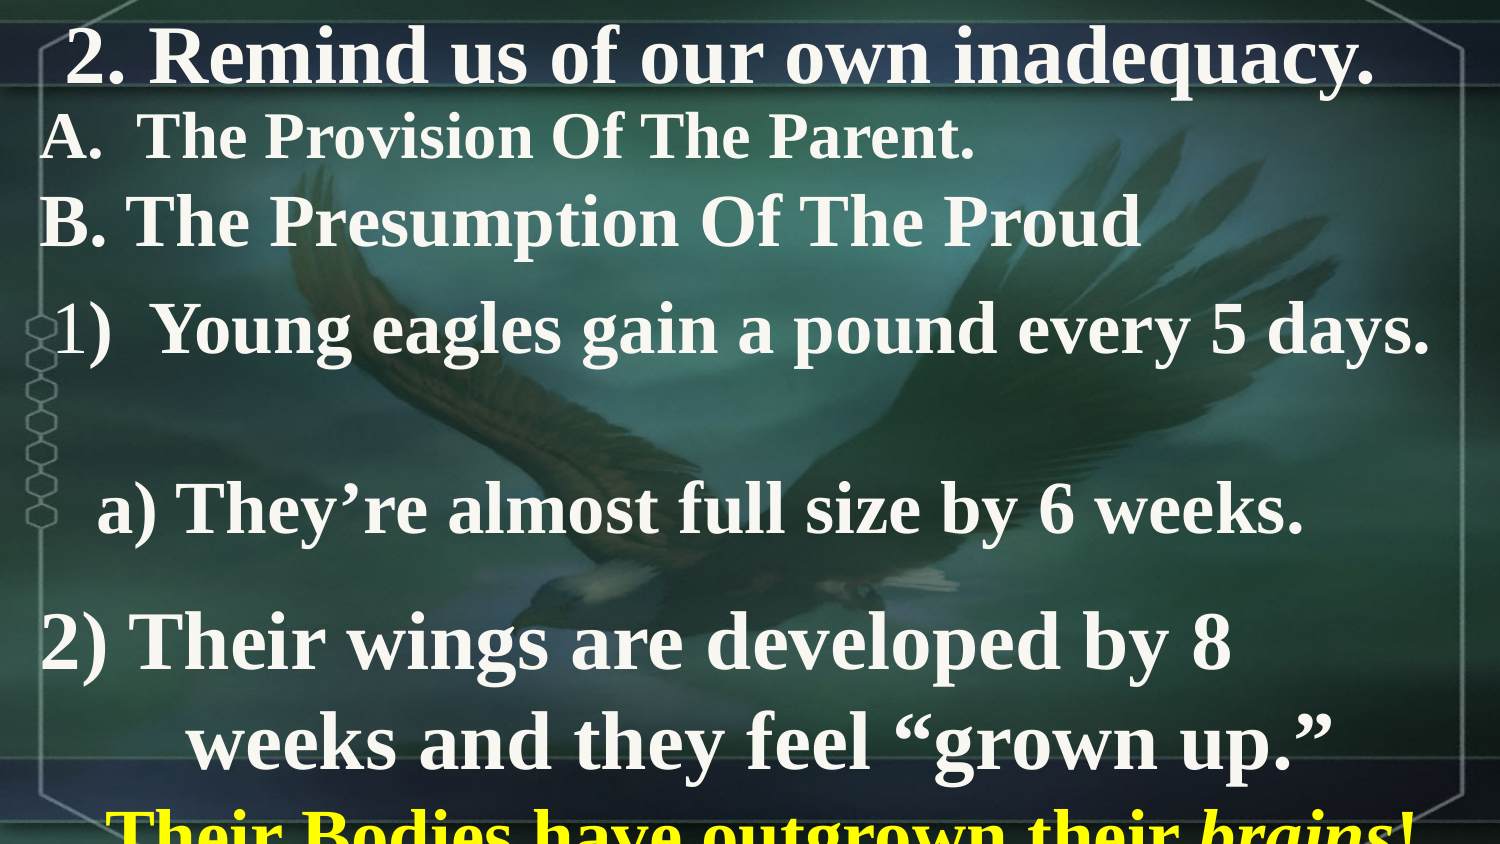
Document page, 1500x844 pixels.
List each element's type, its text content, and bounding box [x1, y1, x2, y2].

picture [0, 0, 1500, 844]
text_box 1) Young eagles gain a pound every 5 days. a) They’re almost full size by 6 weeks. 2) Their wings are developed by 8 weeks and they feel “grown up.” Their Bodies have outgrown their brains! [24, 271, 1500, 844]
text_box 2. Remind us of our own inadequacy. [49, 0, 1475, 108]
text_box A. The Provision Of The Parent. B. The Presumption Of The Proud [24, 84, 1463, 269]
